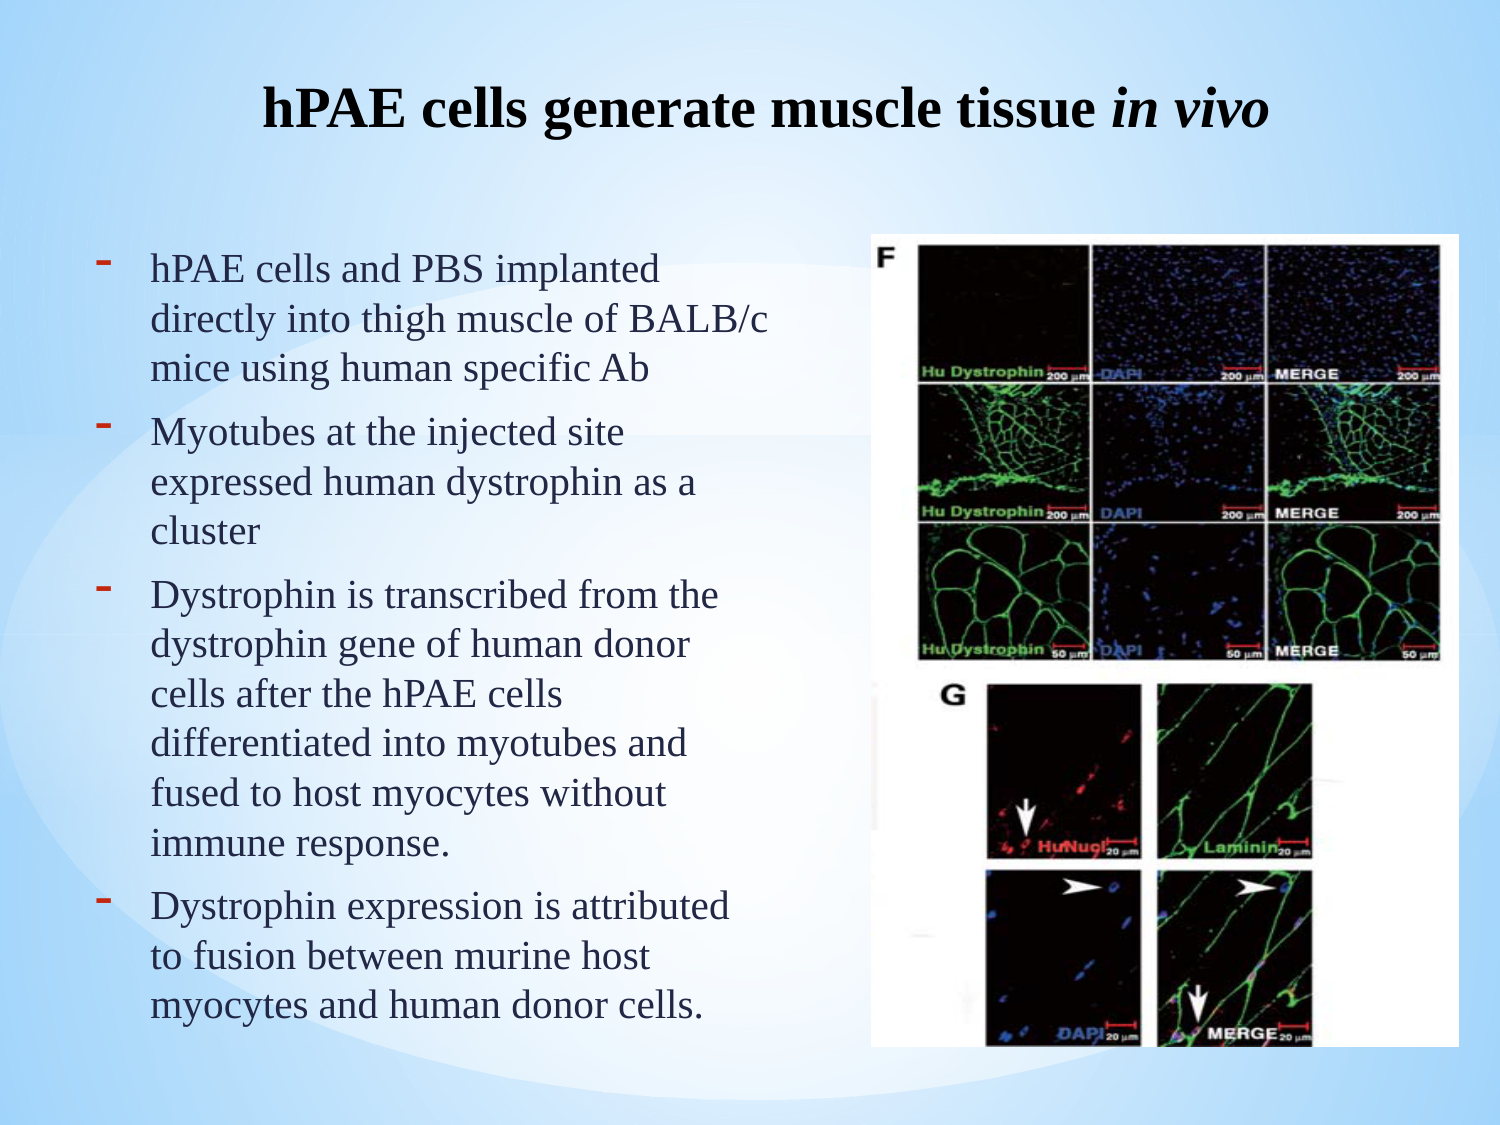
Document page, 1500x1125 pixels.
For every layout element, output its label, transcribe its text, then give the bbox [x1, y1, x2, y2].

title hPAE cells generate muscle tissue in vivo [79, 61, 1425, 163]
subtitle hPAE cells and PBS implanted directly into thigh muscle of BALB/c mice using human specific Ab Myotubes at the injected site expressed human dystrophin as a cluster Dystrophin is transcribed from the dystrophin gene of human donor cells after the hPAE cells differentiated into myotubes and fused to host myocytes without immune response. Dystrophin expression is attributed to fusion between murine host myocytes and human donor cells. [79, 234, 787, 1079]
picture [871, 233, 1459, 1048]
